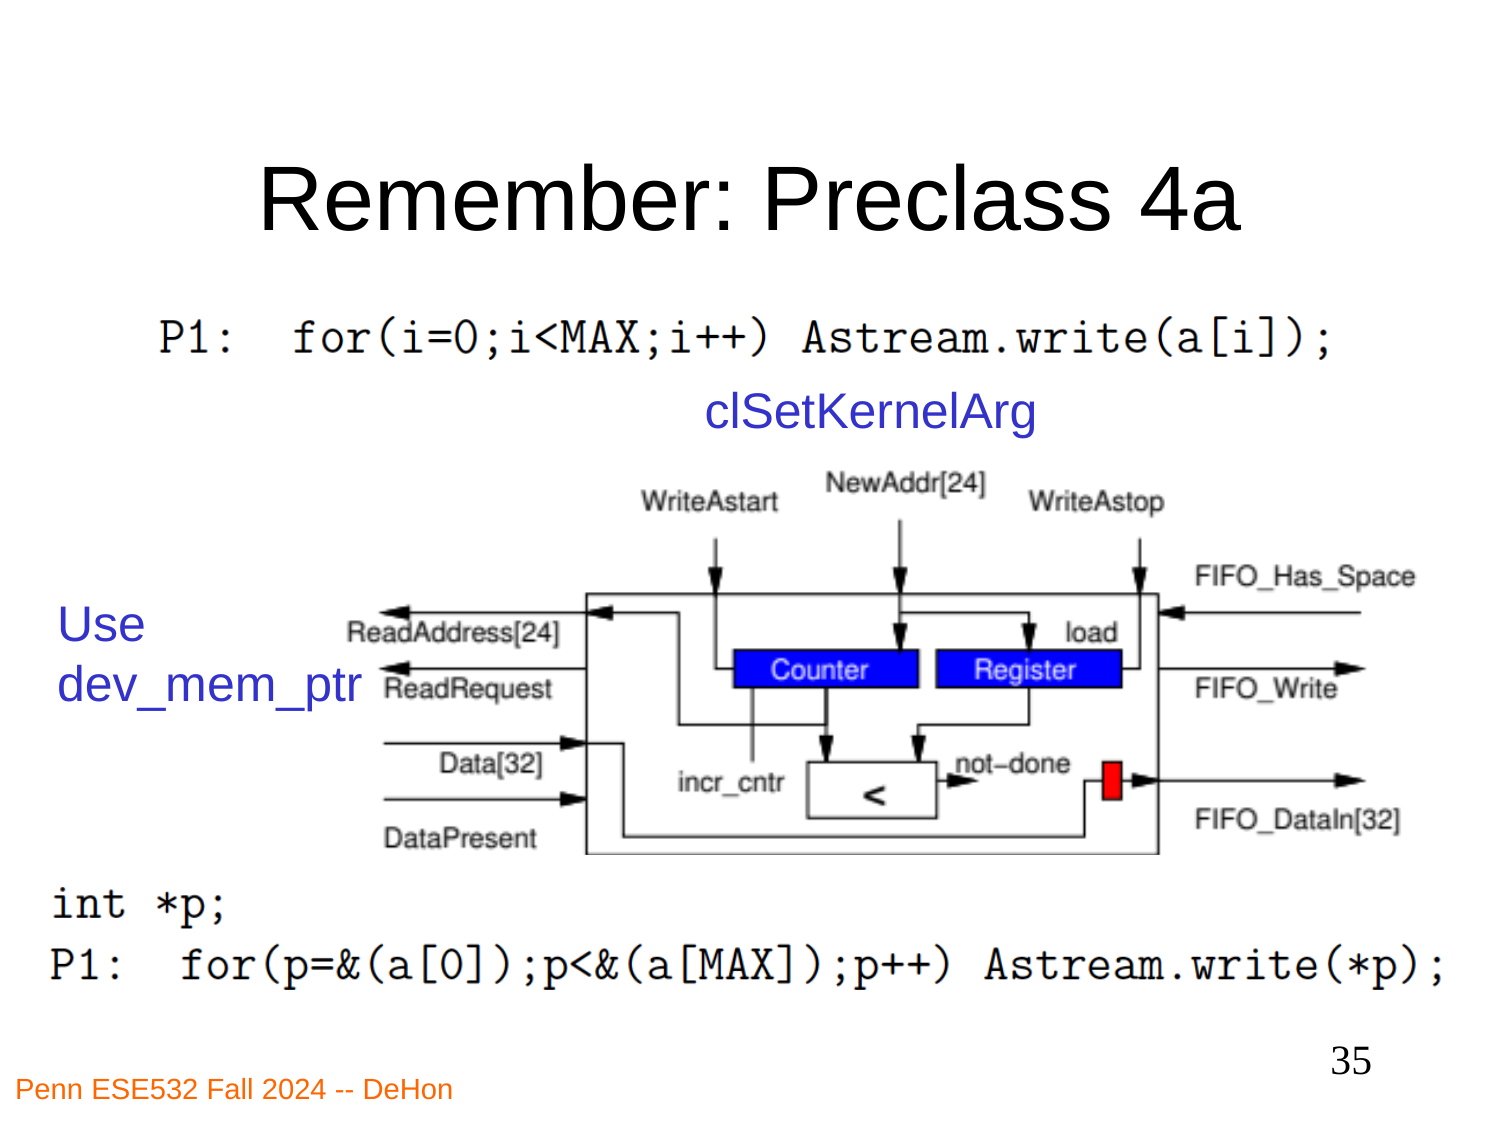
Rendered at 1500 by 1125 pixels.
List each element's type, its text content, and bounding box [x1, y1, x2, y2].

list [343, 466, 1427, 855]
picture [31, 872, 1469, 1016]
title Remember: Preclass 4a [112, 99, 1388, 288]
picture [140, 289, 1360, 386]
slide_number Penn ESE532 Fall 2024 -- DeHon [0, 1062, 688, 1125]
text_box clSetKernelArg [689, 394, 1053, 446]
text_box Use dev_mem_ptr [42, 584, 338, 719]
slide_number 35 [1074, 1025, 1388, 1101]
